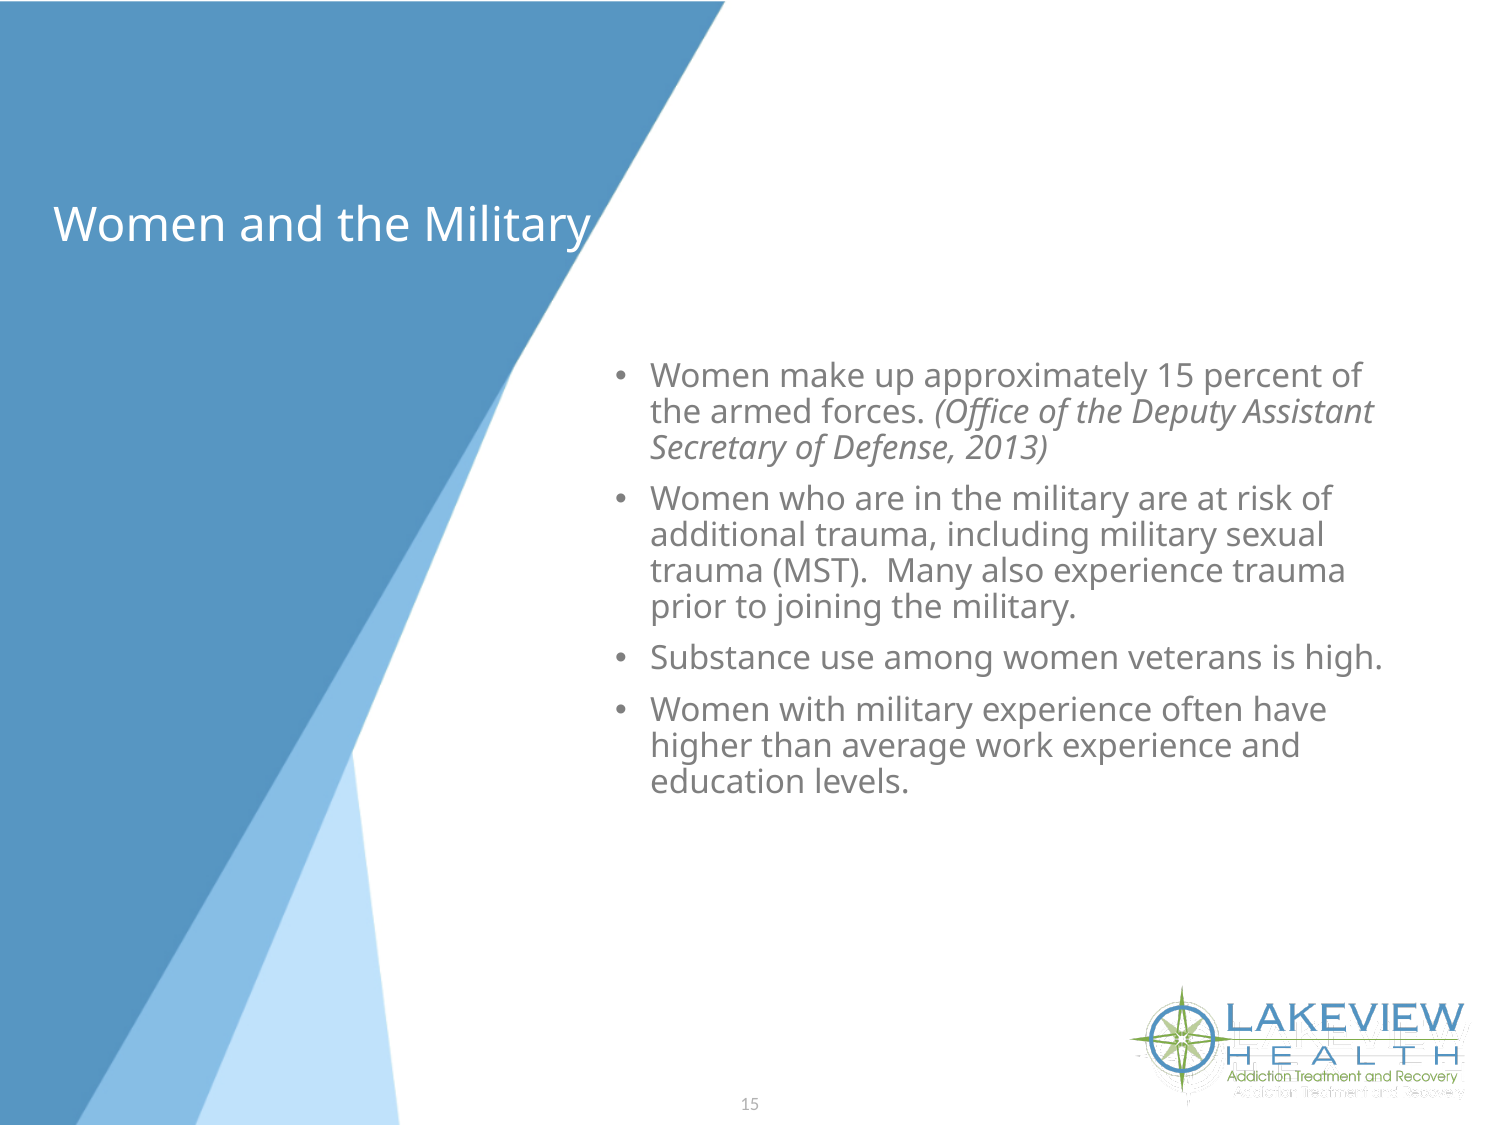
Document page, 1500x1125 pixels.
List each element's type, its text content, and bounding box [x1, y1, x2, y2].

list Women make up approximately 15 percent of the armed forces. (Office of the Deputy Assistant Secretary of Defense, 2013) Women who are in the military are at risk of additional trauma, including military sexual trauma (MST). Many also experience trauma prior to joining the military. Substance use among women veterans is high. Women with military experience often have higher than average work experience and education levels. [600, 301, 1407, 910]
picture [0, 2, 1497, 1125]
title Women and the Military [38, 192, 625, 302]
slide_number 15 [581, 1073, 919, 1125]
